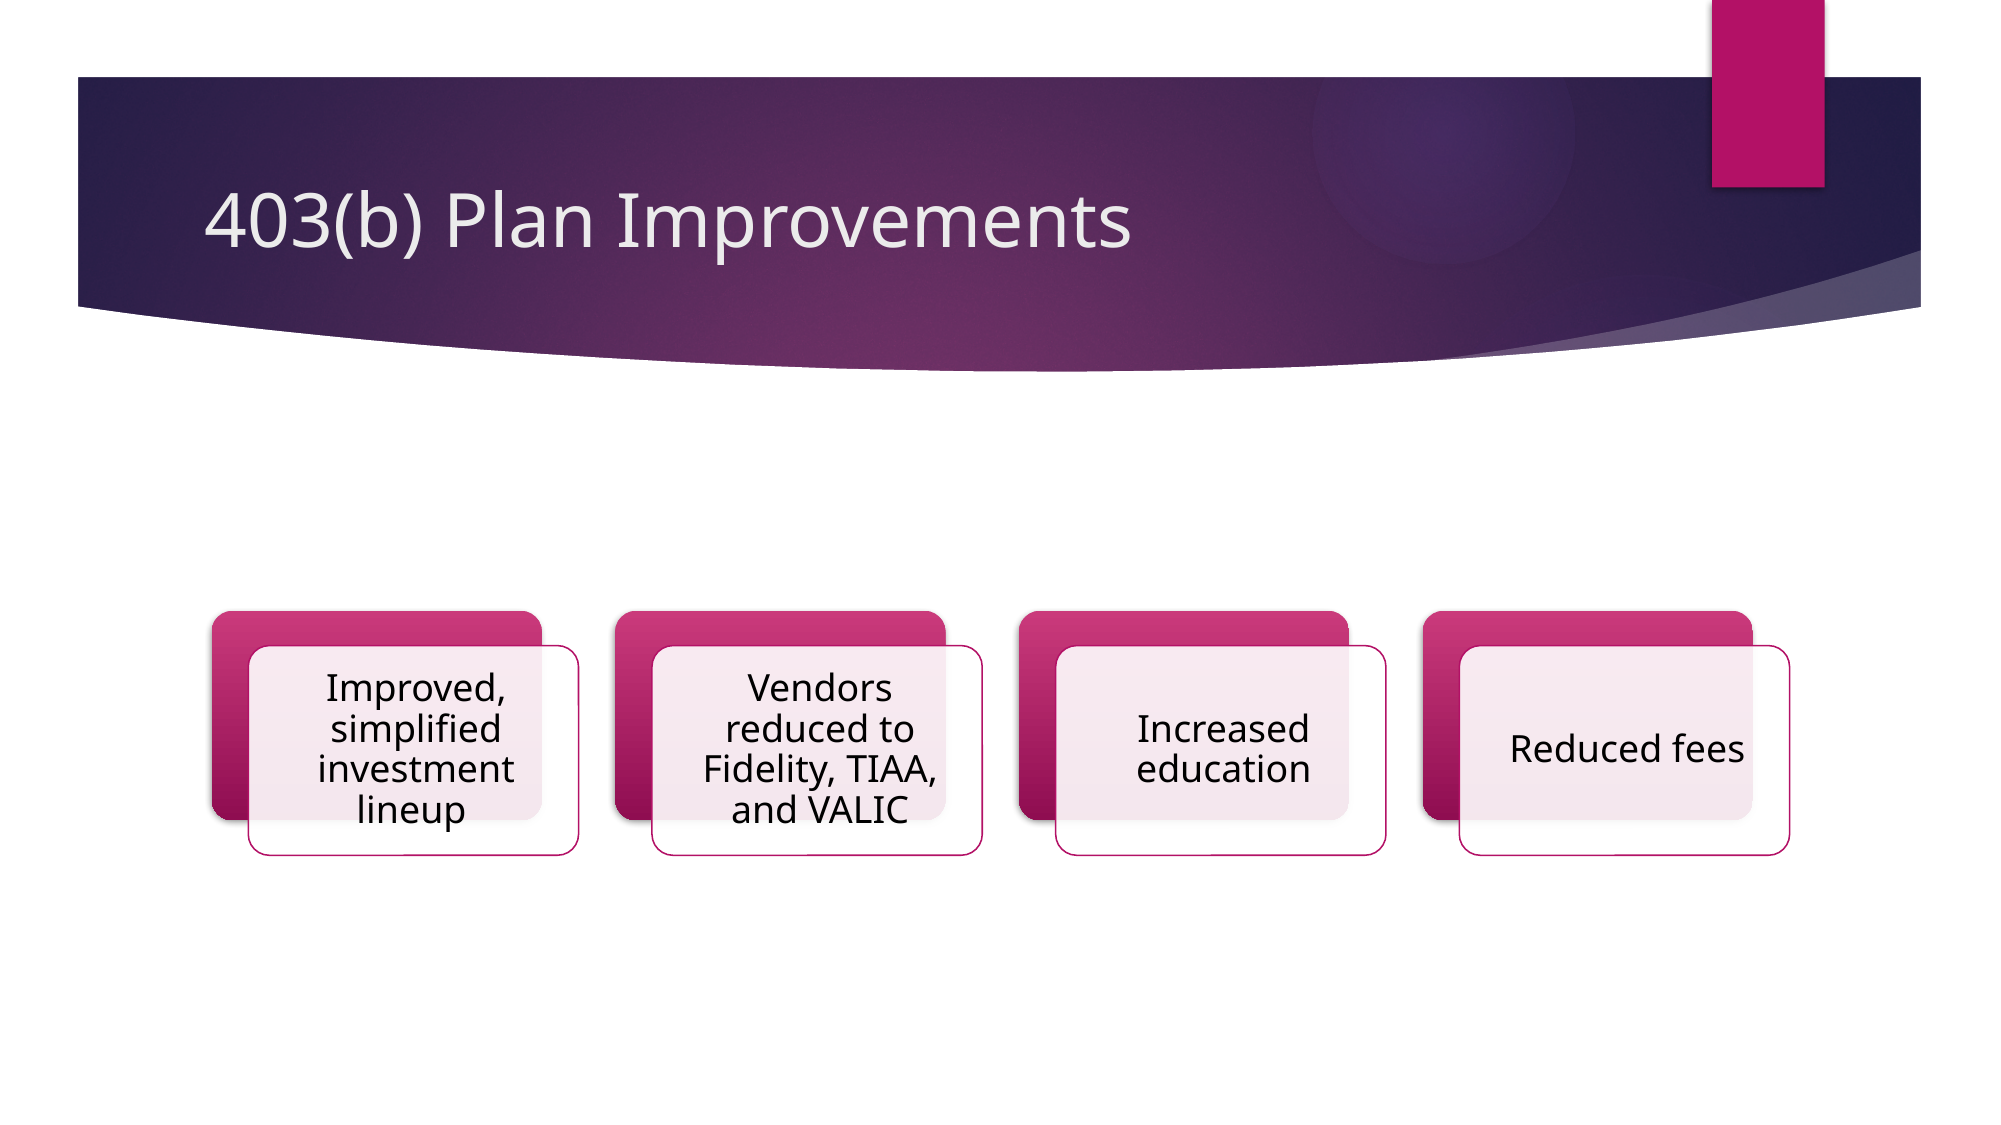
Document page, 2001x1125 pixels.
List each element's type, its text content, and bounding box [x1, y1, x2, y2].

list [210, 479, 1791, 987]
title 403(b) Plan Improvements [189, 159, 1627, 276]
